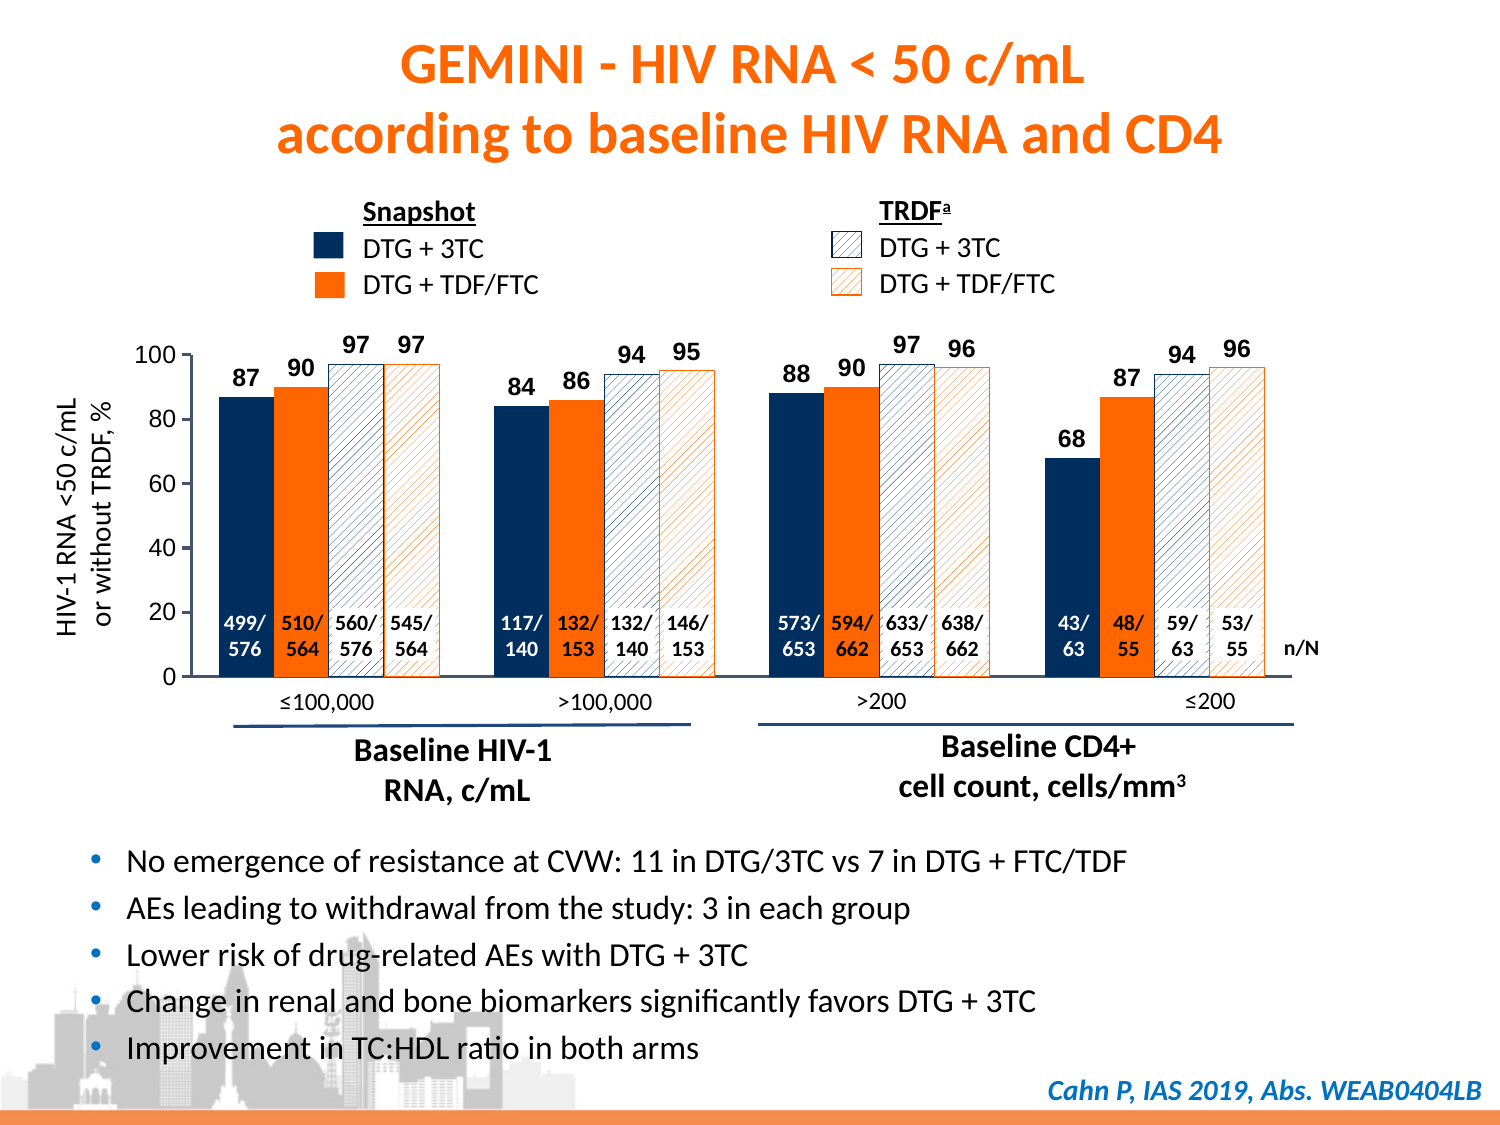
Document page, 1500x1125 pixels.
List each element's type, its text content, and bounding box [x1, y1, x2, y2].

picture [0, 189, 1500, 1125]
text_box Cahn P, IAS 2019, Abs. WEAB0404LB [1032, 1063, 1498, 1114]
list No emergence of resistance at CVW: 11 in DTG/3TC vs 7 in DTG + FTC/TDF AEs leading to withdrawal from the study: 3 in each group Lower risk of drug-related AEs with DTG + 3TC Change in renal and bone biomarkers significantly favors DTG + 3TC Improvement in TC:HDL ratio in both arms [75, 831, 1425, 1076]
title GEMINI - HIV RNA < 50 c/mL according to baseline HIV RNA and CD4 [0, 1, 1500, 189]
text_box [46, 189, 1348, 810]
chart [58, 810, 1294, 927]
